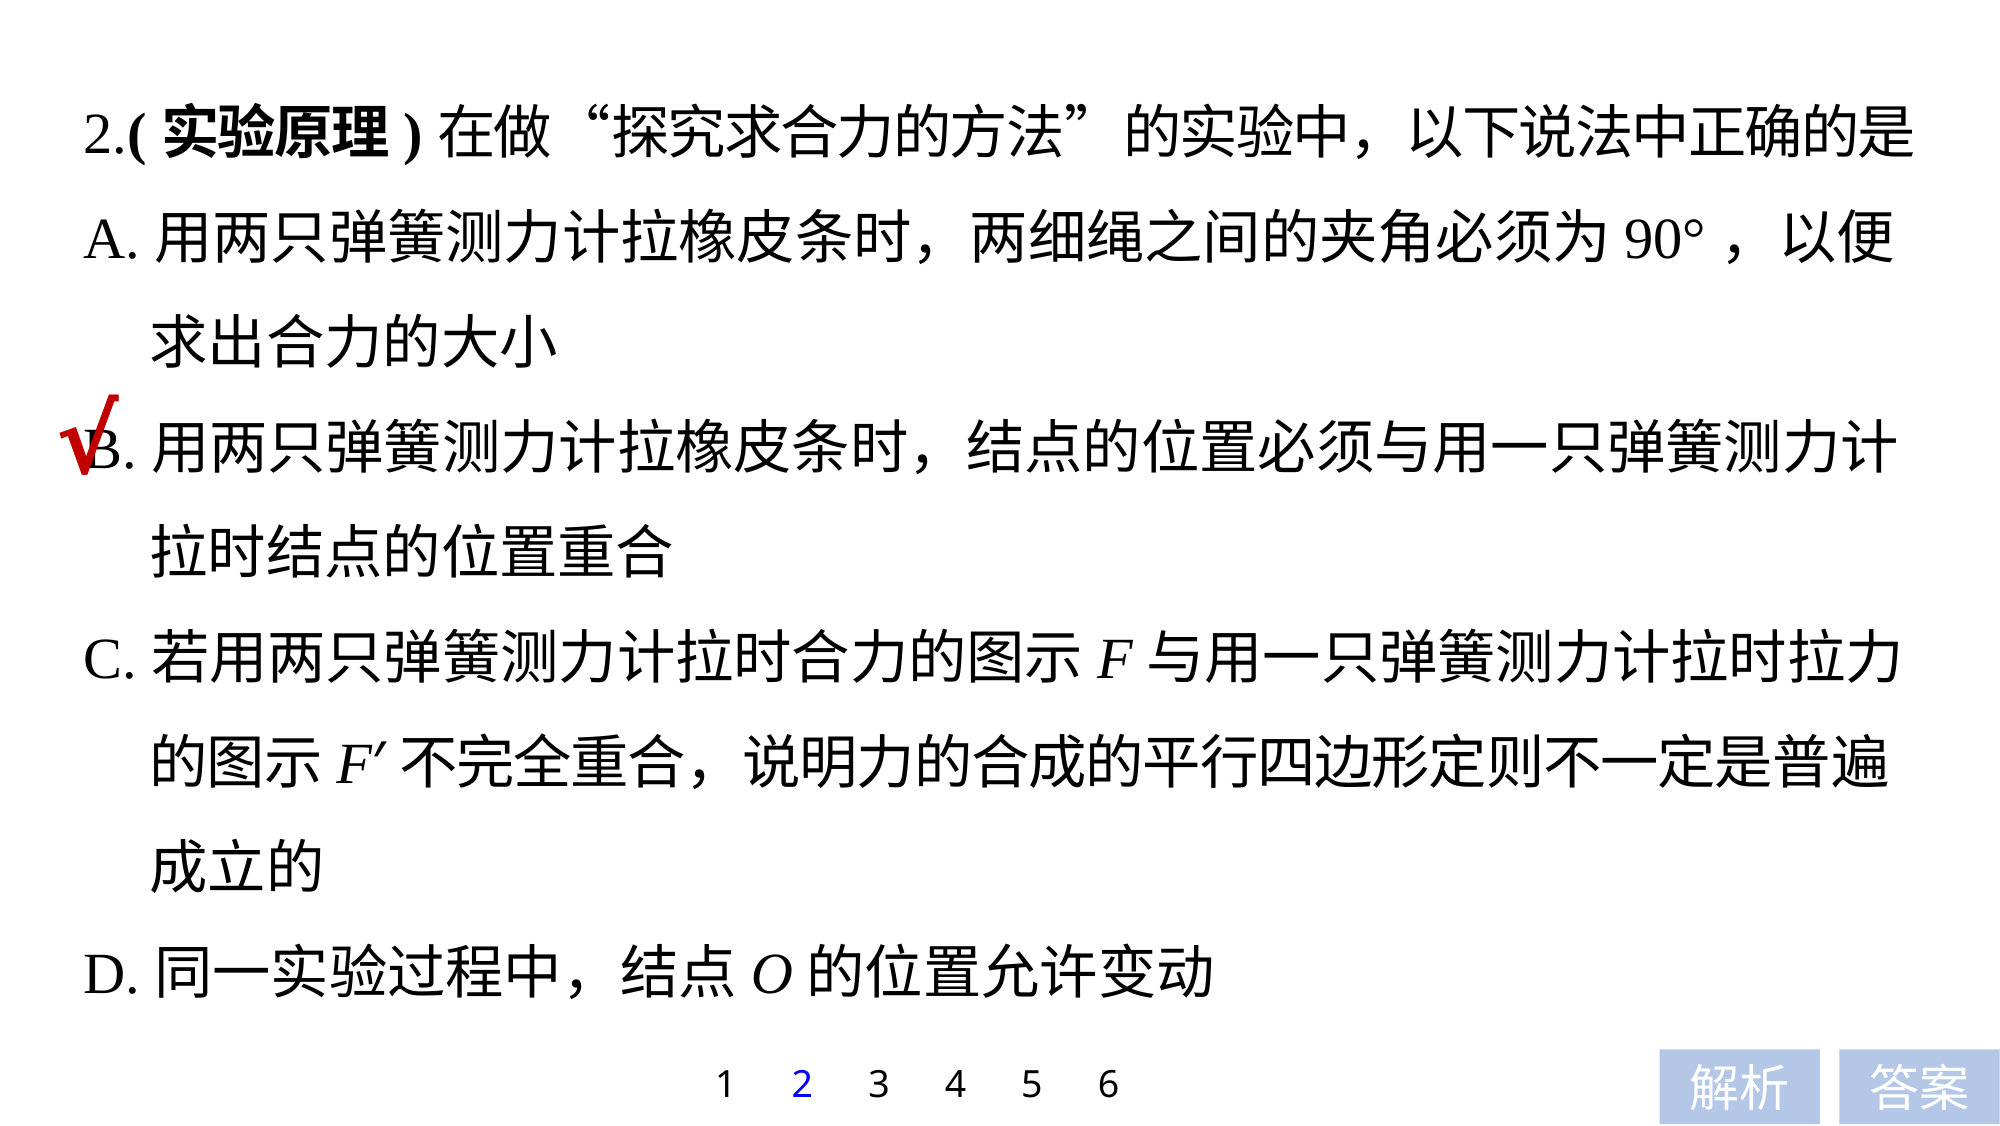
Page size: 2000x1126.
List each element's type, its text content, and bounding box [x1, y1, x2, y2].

text_box 2 [770, 1035, 835, 1126]
text_box 解析 [1659, 1049, 1820, 1125]
text_box 3 [846, 1035, 912, 1126]
text_box 5 [999, 1035, 1065, 1126]
text_box 1 [693, 1035, 759, 1126]
text_box √ [41, 372, 166, 500]
text_box 4 [923, 1035, 988, 1126]
text_box 6 [1076, 1035, 1142, 1126]
text_box 2.(实验原理)在做“探究求合力的方法”的实验中，以下说法中正确的是 A.用两只弹簧测力计拉橡皮条时，两细绳之间的夹角必须为90°，以便 求出合力的大小 B.用两只弹簧测力计拉橡皮条时，结点的位置必须与用一只弹簧测力计 拉时结点的位置重合 C.若用两只弹簧测力计拉时合力的图示F与用一只弹簧测力计拉时拉力 的图示F′不完全重合，说明力的合成的平行四边形定则不一定是普遍 成立的 D.同一实验过程中，结点O的位置允许变动 [63, 50, 1936, 1016]
text_box 答案 [1839, 1049, 2000, 1125]
